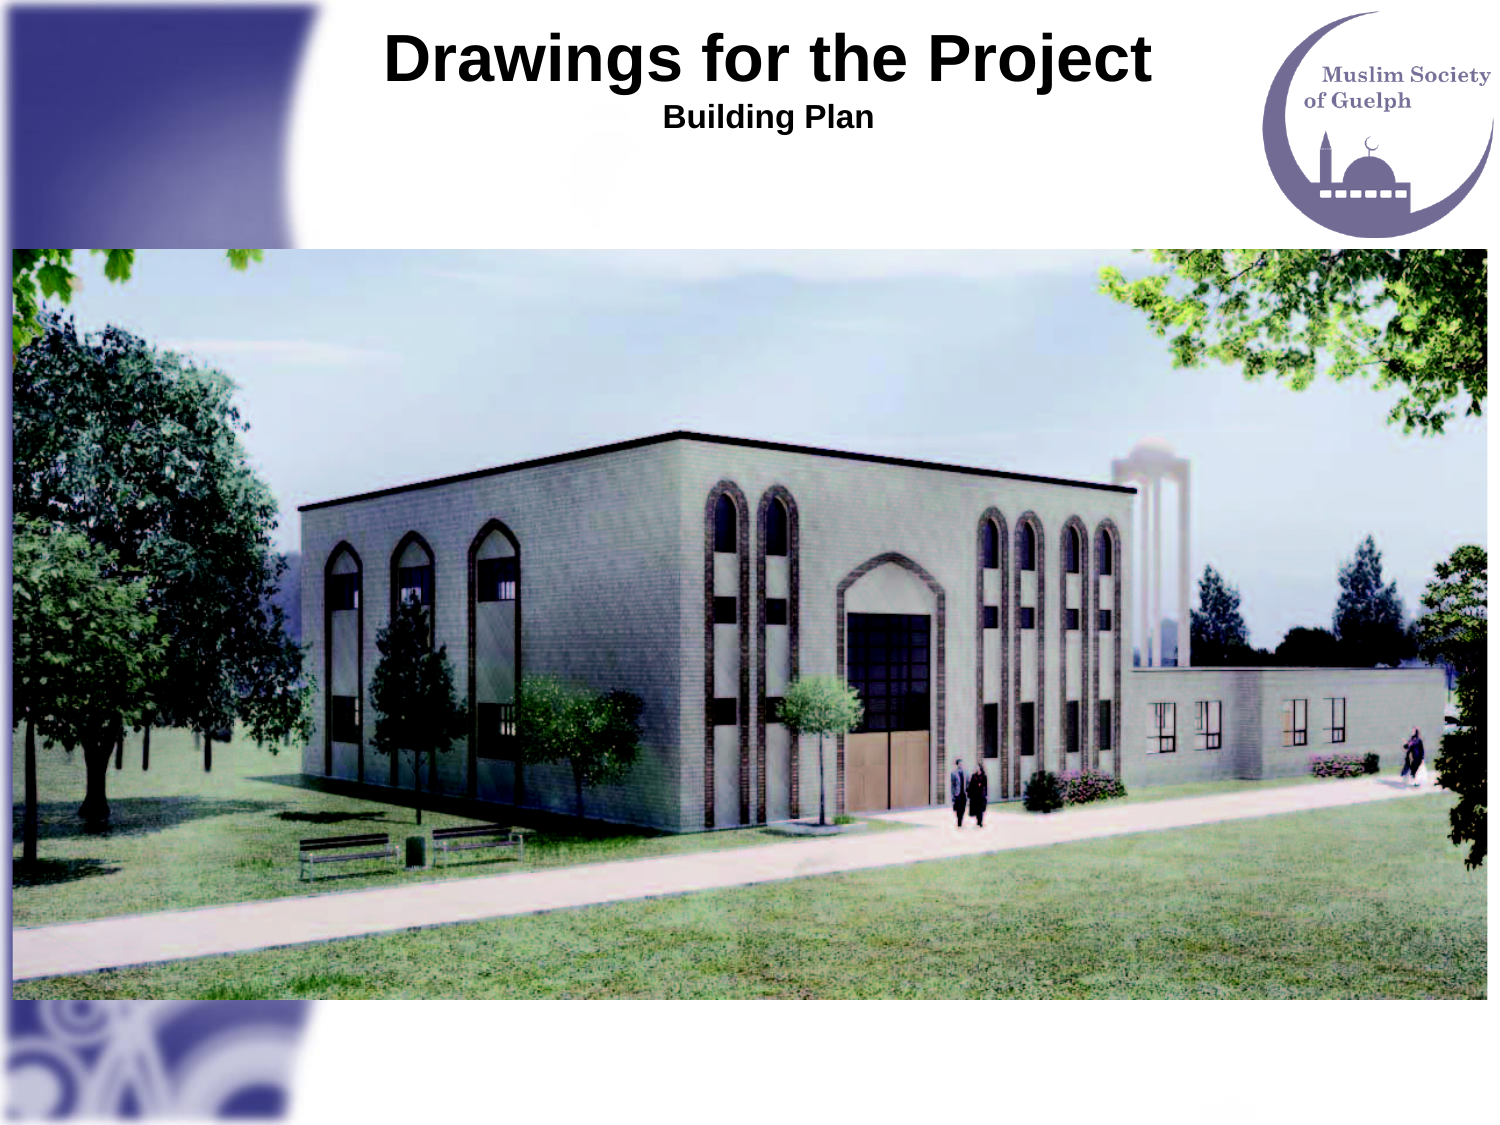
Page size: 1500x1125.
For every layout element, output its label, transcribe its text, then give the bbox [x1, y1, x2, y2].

title Drawings for the Project Building Plan [237, 0, 1300, 150]
picture [0, 0, 1500, 1125]
